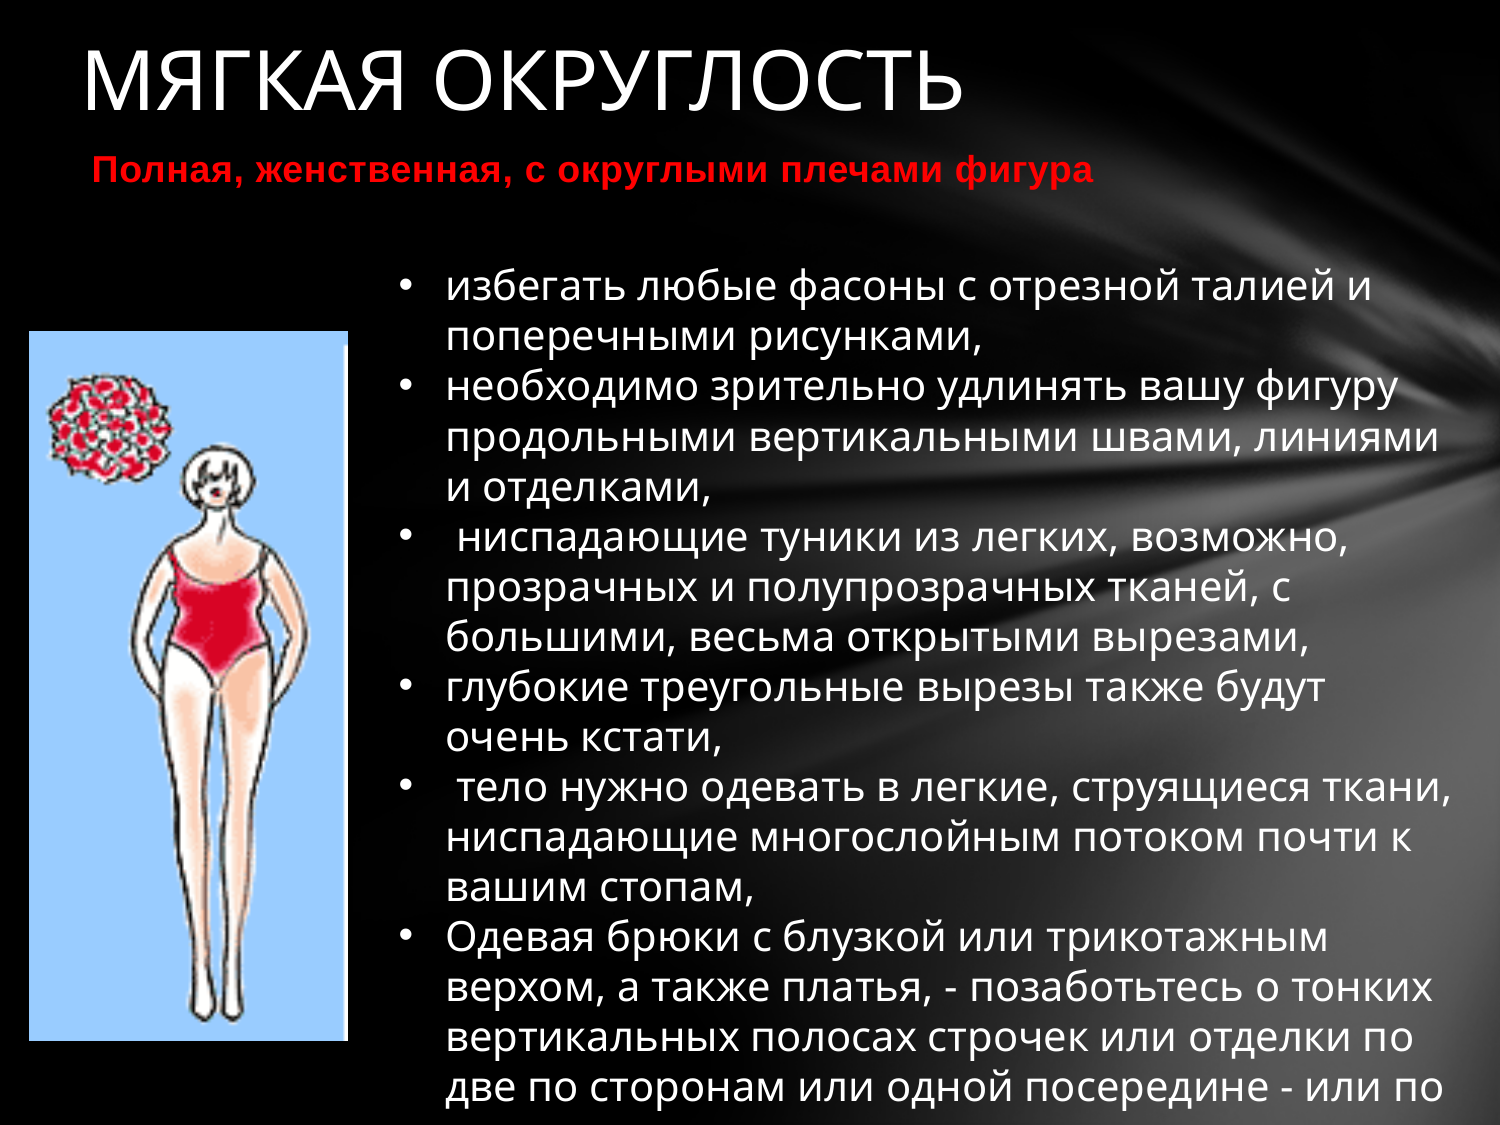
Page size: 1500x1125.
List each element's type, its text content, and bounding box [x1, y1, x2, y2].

list Полная, женственная, с округлыми плечами фигура [76, 137, 1337, 913]
picture [29, 331, 348, 1041]
text_box избегать любые фасоны с отрезной талией и поперечными рисунками, необходимо зрительно удлинять вашу фигуру продольными вертикальными швами, линиями и отделками, ниспадающие туники из легких, возможно, прозрачных и полупрозрачных тканей, с большими, весьма открытыми вырезами, глубокие треугольные вырезы также будут очень кстати, тело нужно одевать в легкие, струящиеся ткани, ниспадающие многослойным потоком почти к вашим стопам, Одевая брюки с блузкой или трикотажным верхом, а также платья, - позаботьтесь о тонких вертикальных полосах строчек или отделки по две по сторонам или одной посередине - или по всему платью. [383, 251, 1471, 1125]
title МЯГКАЯ ОКРУГЛОСТЬ [64, 0, 1325, 136]
